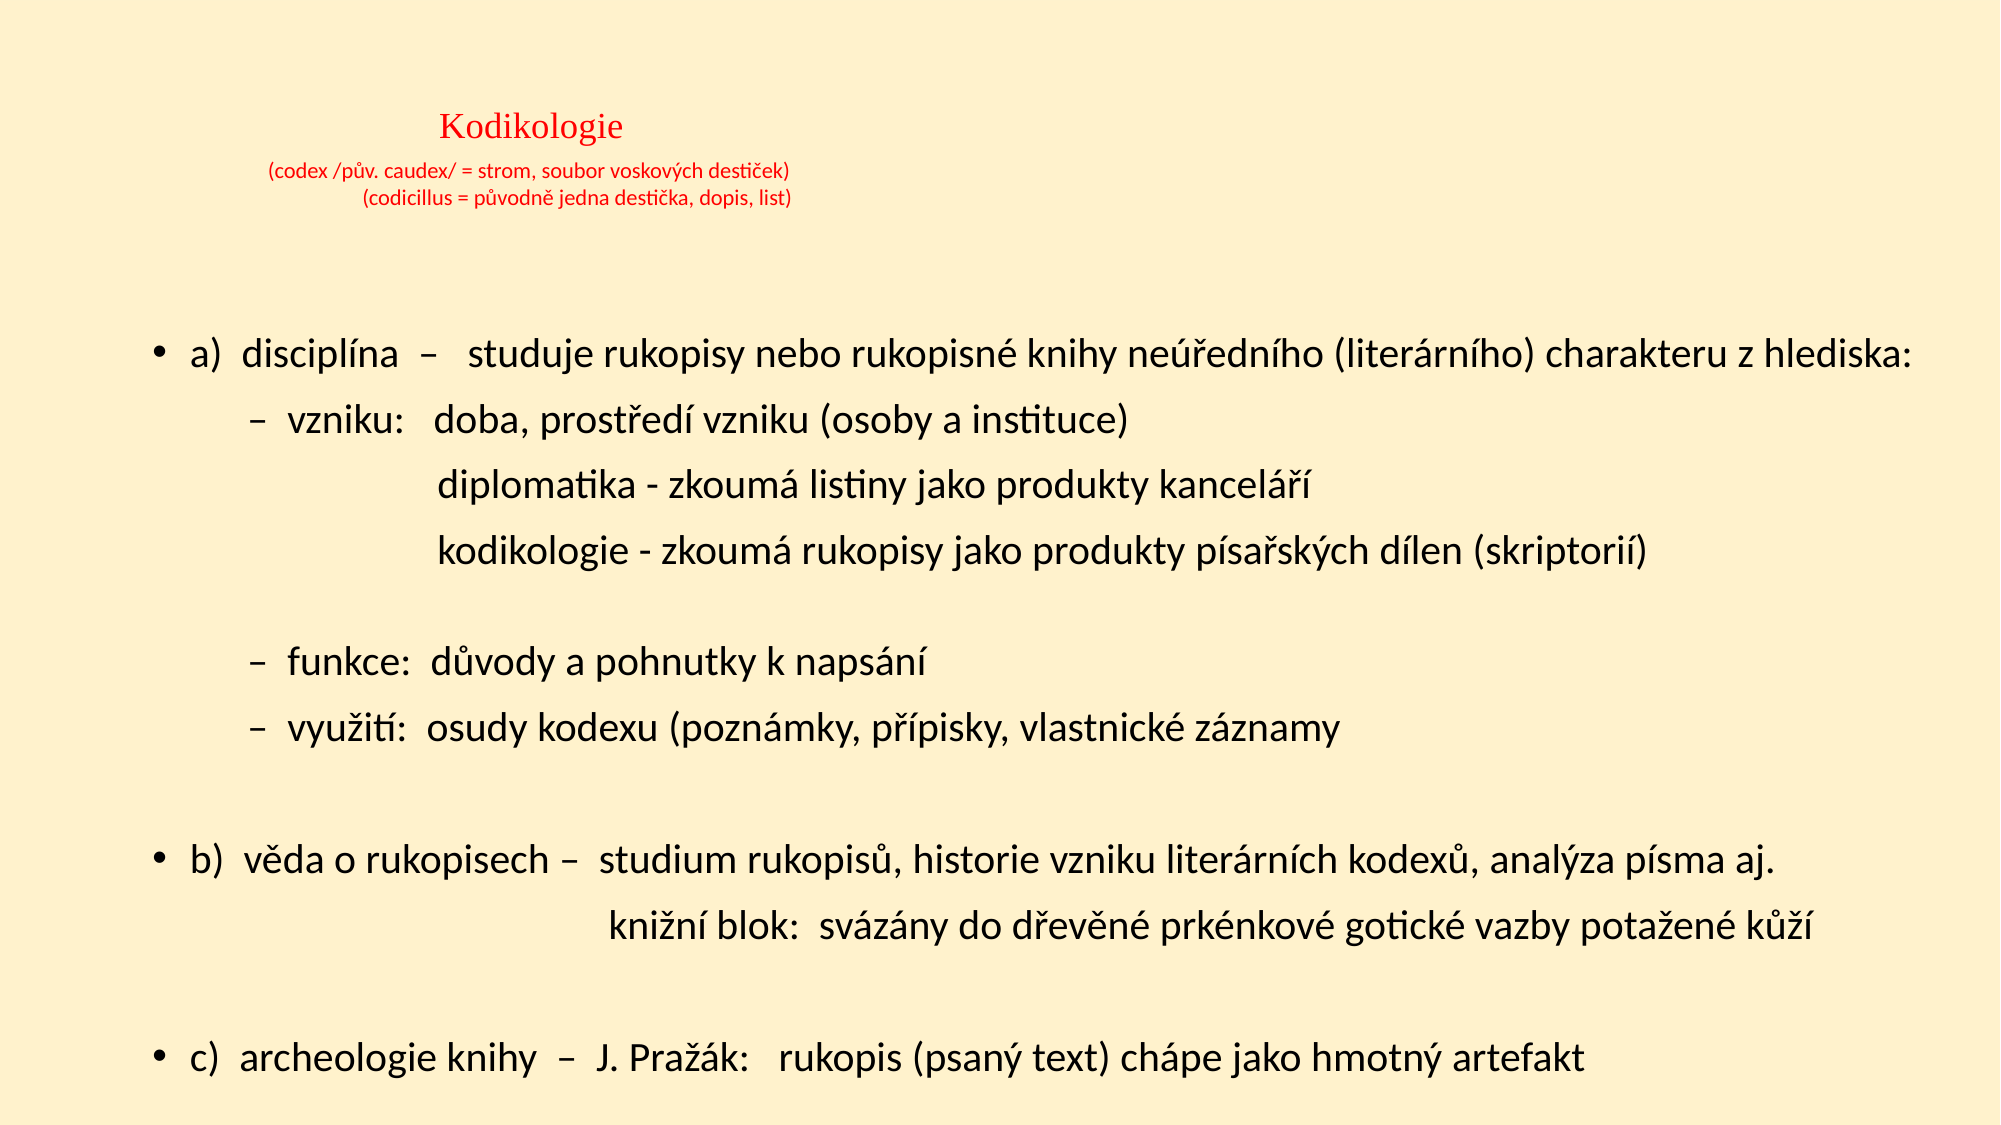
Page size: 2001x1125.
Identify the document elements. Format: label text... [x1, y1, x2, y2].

title Kodikologie (codex /pův. caudex/ = strom, soubor voskových destiček) (codicillus = původně jedna destička, dopis, list) [137, 59, 1863, 278]
list a) disciplína – studuje rukopisy nebo rukopisné knihy neúředního (literárního) charakteru z hlediska: – vzniku: doba, prostředí vzniku (osoby a instituce) diplomatika - zkoumá listiny jako produkty kanceláří kodikologie - zkoumá rukopisy jako produkty písařských dílen (skriptorií) – funkce: důvody a pohnutky k napsání – využití: osudy kodexu (poznámky, přípisky, vlastnické záznamy b) věda o rukopisech – studium rukopisů, historie vzniku literárních kodexů, analýza písma aj. knižní blok: svázány do dřevěné prkénkové gotické vazby potažené kůží c) archeologie knihy – J. Pražák: rukopis (psaný text) chápe jako hmotný artefakt [137, 323, 1971, 1125]
